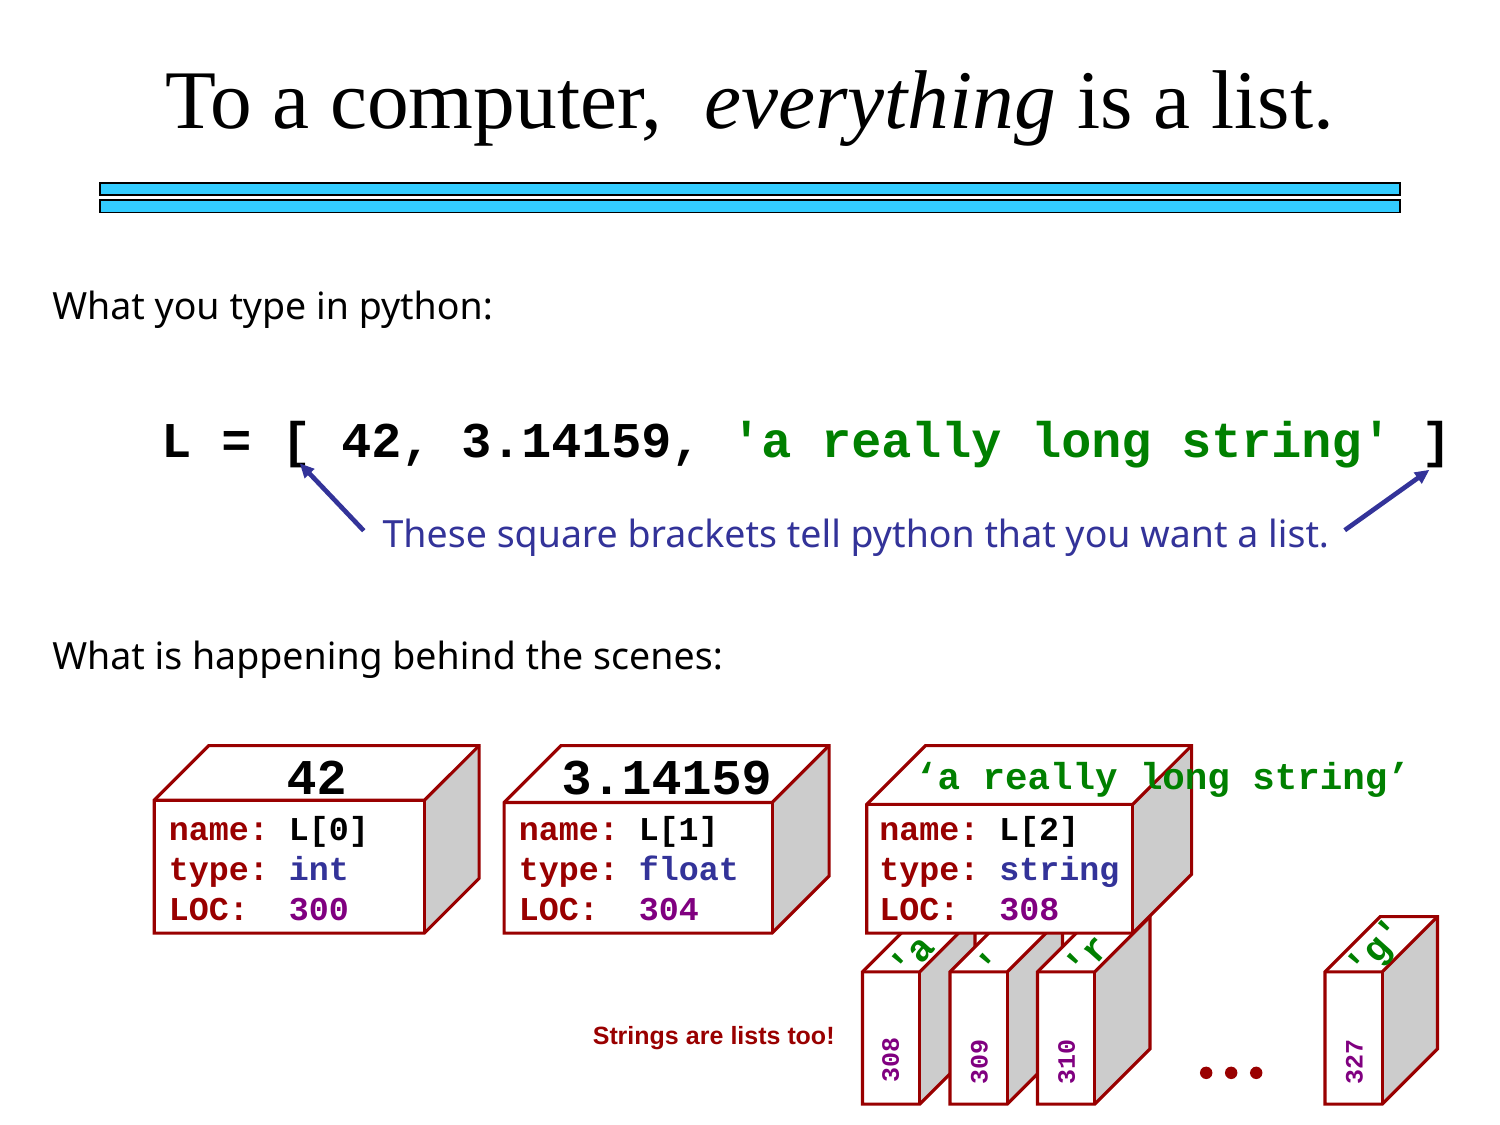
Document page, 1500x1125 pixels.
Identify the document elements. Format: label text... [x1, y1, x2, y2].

text_box To a computer, everything is a list. [137, 37, 1363, 153]
text_box [1384, 470, 1430, 502]
text_box 310 [1042, 1024, 1088, 1100]
text_box [862, 974, 950, 1105]
text_box name: L[2] type: string LOC: 308 [864, 799, 1177, 935]
text_box 'r' [1032, 935, 1143, 1009]
text_box [950, 974, 1037, 1105]
text_box 'a' [857, 935, 968, 1009]
text_box ‘a really long string’ [868, 744, 1457, 805]
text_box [99, 182, 1401, 213]
text_box 'g' [1313, 884, 1434, 1009]
text_box [300, 463, 337, 502]
text_box Strings are lists too! [187, 1012, 850, 1058]
text_box name: L[0] type: int LOC: 300 [154, 812, 467, 935]
text_box ' ' [945, 935, 1056, 1009]
text_box [1325, 916, 1438, 1105]
text_box 309 [955, 1024, 1000, 1099]
text_box What is happening behind the scenes: [37, 624, 875, 685]
text_box name: L[1] type: float LOC: 304 [504, 799, 817, 935]
text_box 42 [116, 737, 466, 812]
text_box [1037, 935, 1150, 1105]
text_box 308 [866, 1022, 912, 1098]
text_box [1199, 1066, 1263, 1080]
text_box What you type in python: [37, 274, 538, 335]
text_box L = [ 42, 3.14159, 'a really long string' ] [137, 399, 1475, 475]
text_box 3.14159 [466, 737, 867, 812]
text_box These square brackets tell python that you want a list. [306, 502, 1407, 562]
text_box 327 [1330, 1024, 1375, 1100]
